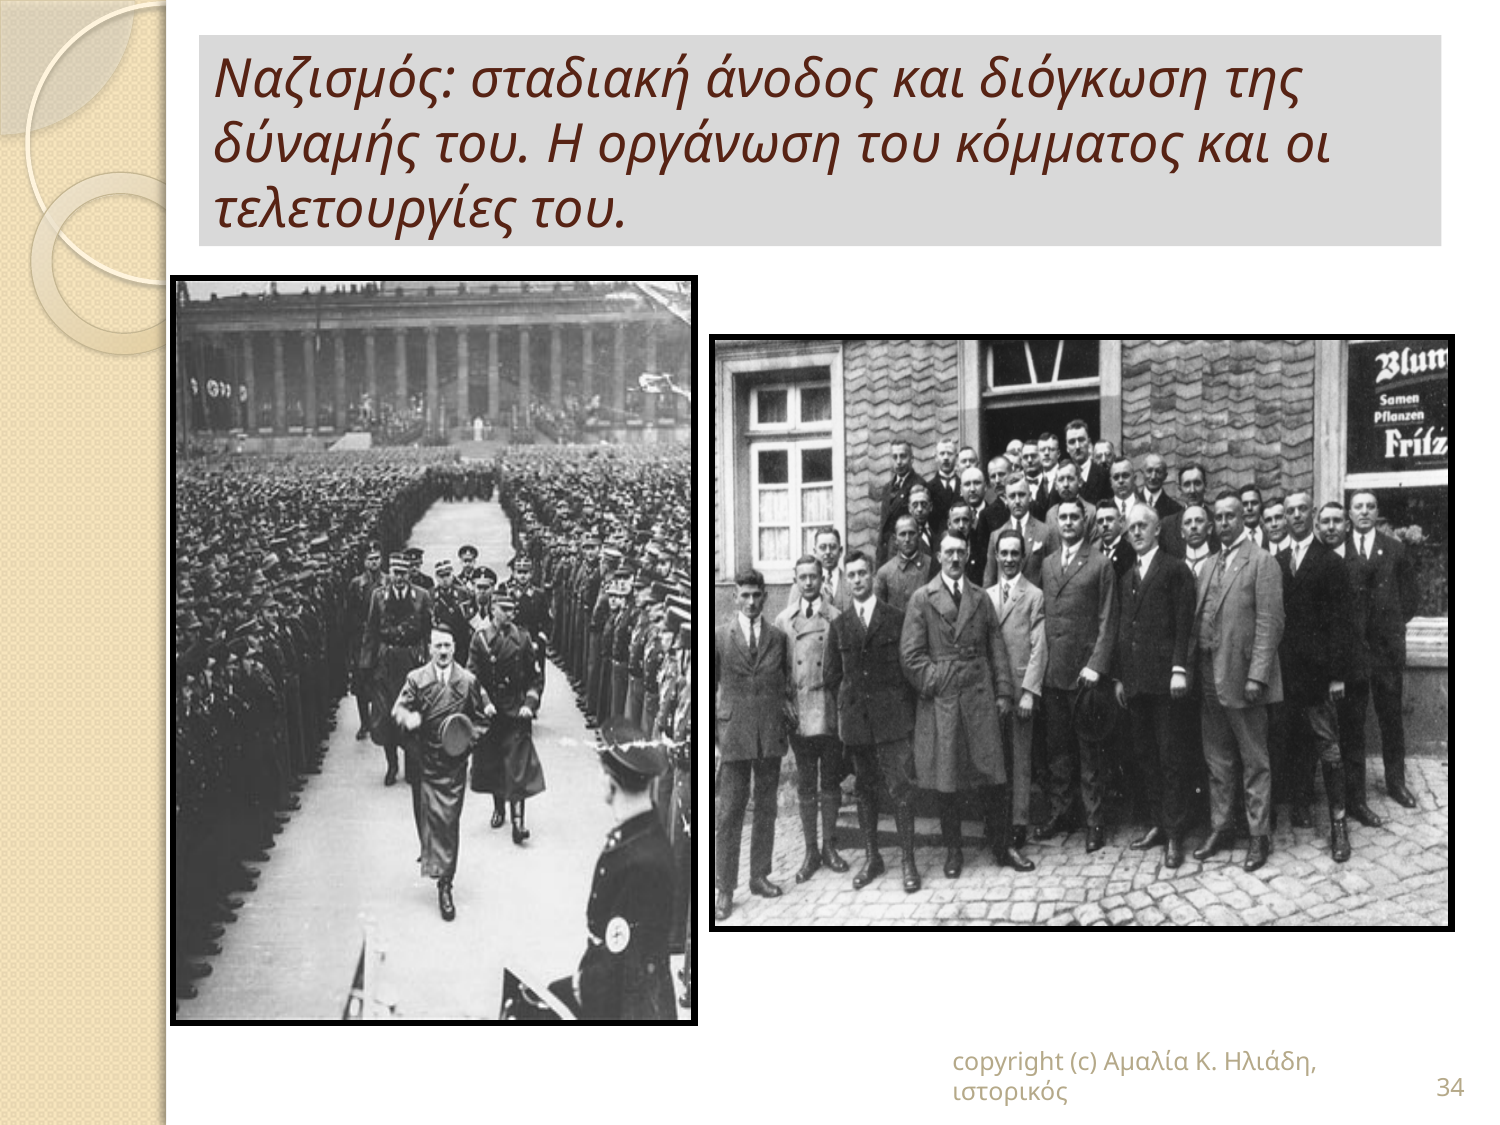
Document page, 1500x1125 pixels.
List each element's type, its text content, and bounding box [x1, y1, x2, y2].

footer copyright (c) Αμαλία Κ. Ηλιάδη, ιστορικός [937, 1034, 1413, 1113]
slide_number 34 [1413, 1034, 1488, 1113]
title Ναζισμός: σταδιακή άνοδος και διόγκωση της δύναμής του. Η οργάνωση του κόμματος και οι τελετουργίες του. [199, 35, 1442, 247]
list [175, 280, 692, 1020]
picture [714, 339, 1449, 926]
